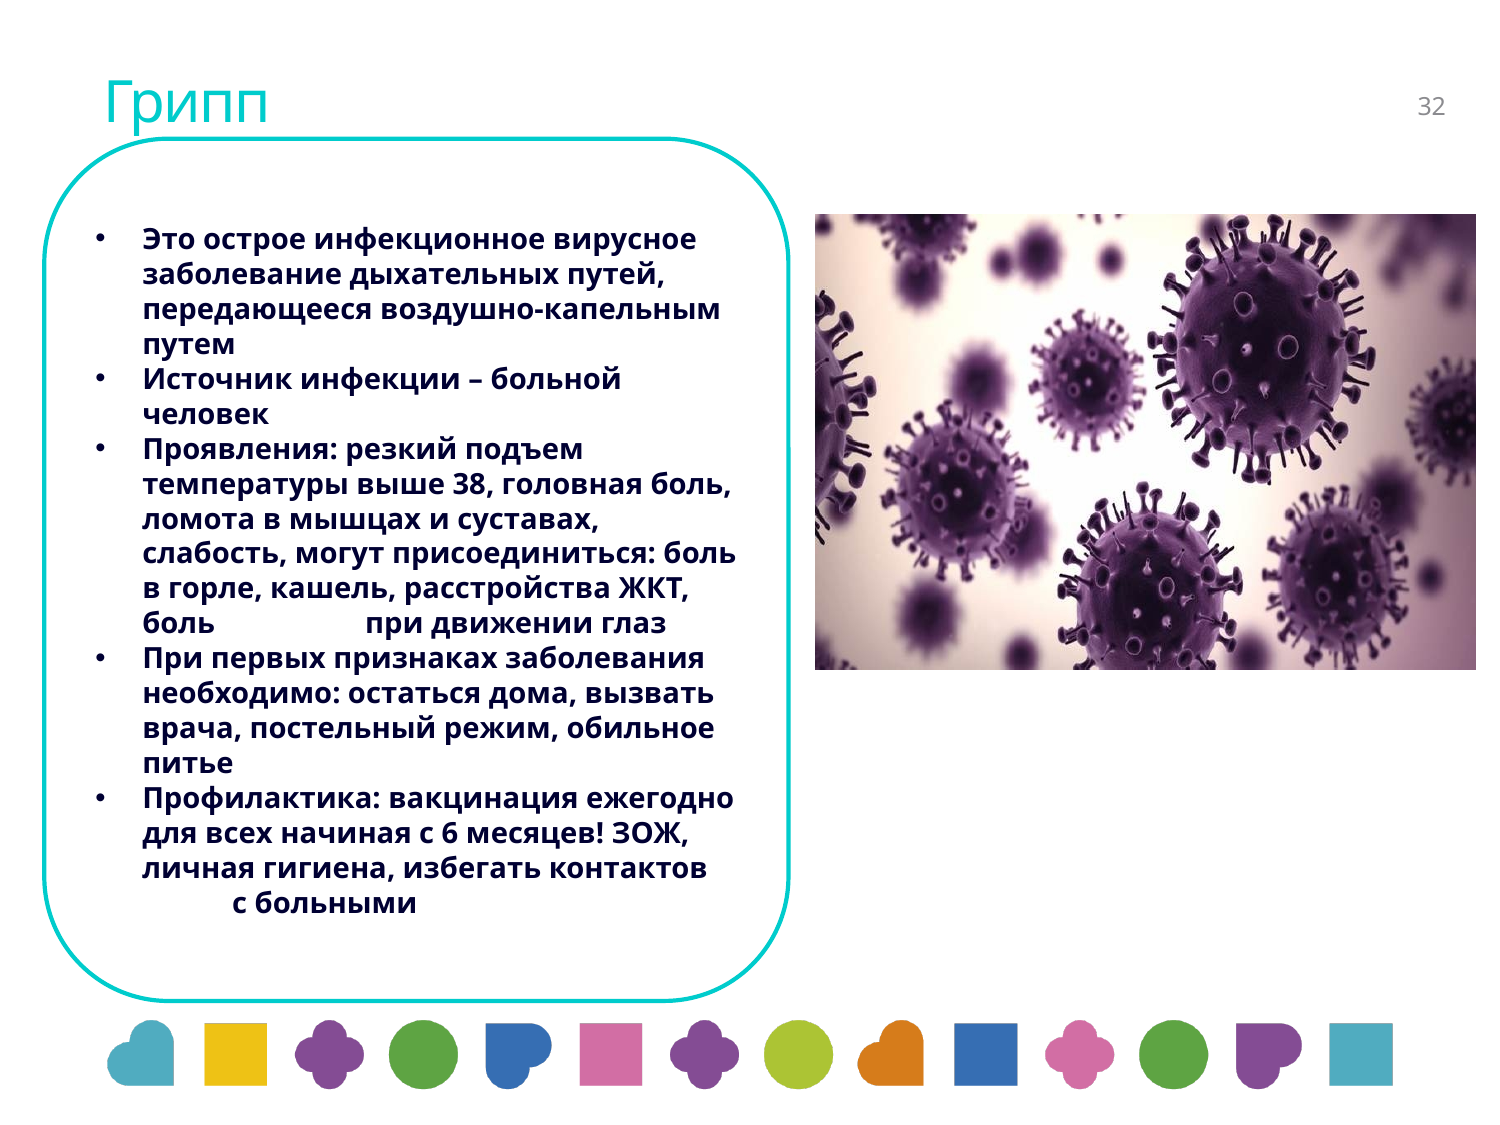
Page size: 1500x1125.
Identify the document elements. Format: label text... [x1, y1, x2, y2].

title Грипп [103, 59, 1397, 215]
text_box Это острое инфекционное вирусное заболевание дыхательных путей, передающееся воздушно-капельным путем Источник инфекции – больной человек Проявления: резкий подъем температуры выше 38, головная боль, ломота в мышцах и суставах, слабость, могут присоединиться: боль в горле, кашель, расстройства ЖКТ, боль при движении глаз При первых признаках заболевания необходимо: остаться дома, вызвать врача, постельный режим, обильное питье Профилактика: вакцинация ежегодно для всех начиная с 6 месяцев! ЗОЖ, личная гигиена, избегать контактов с больными [44, 138, 789, 1001]
slide_number 32 [1417, 60, 1476, 131]
picture [815, 214, 1476, 670]
picture [99, 1011, 1400, 1112]
